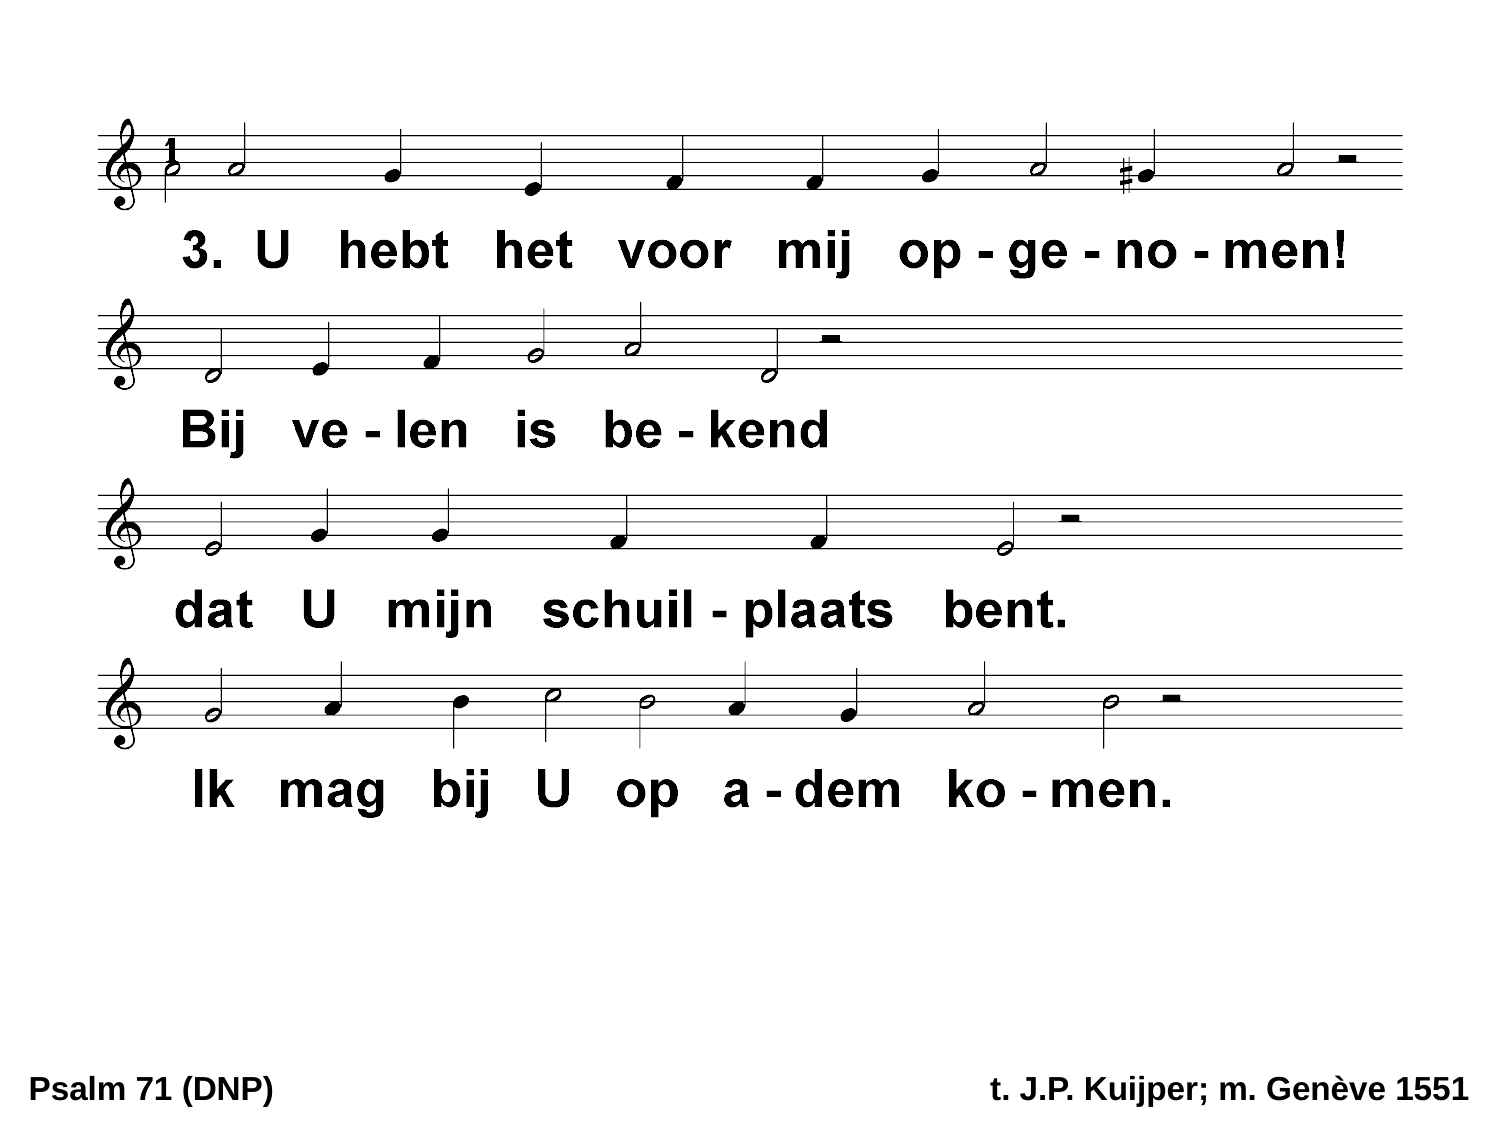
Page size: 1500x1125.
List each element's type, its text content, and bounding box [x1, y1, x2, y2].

text_box Psalm 71 (DNP) t. J.P. Kuijper; m. Genève 1551 [13, 1059, 1495, 1115]
picture [83, 103, 1417, 832]
